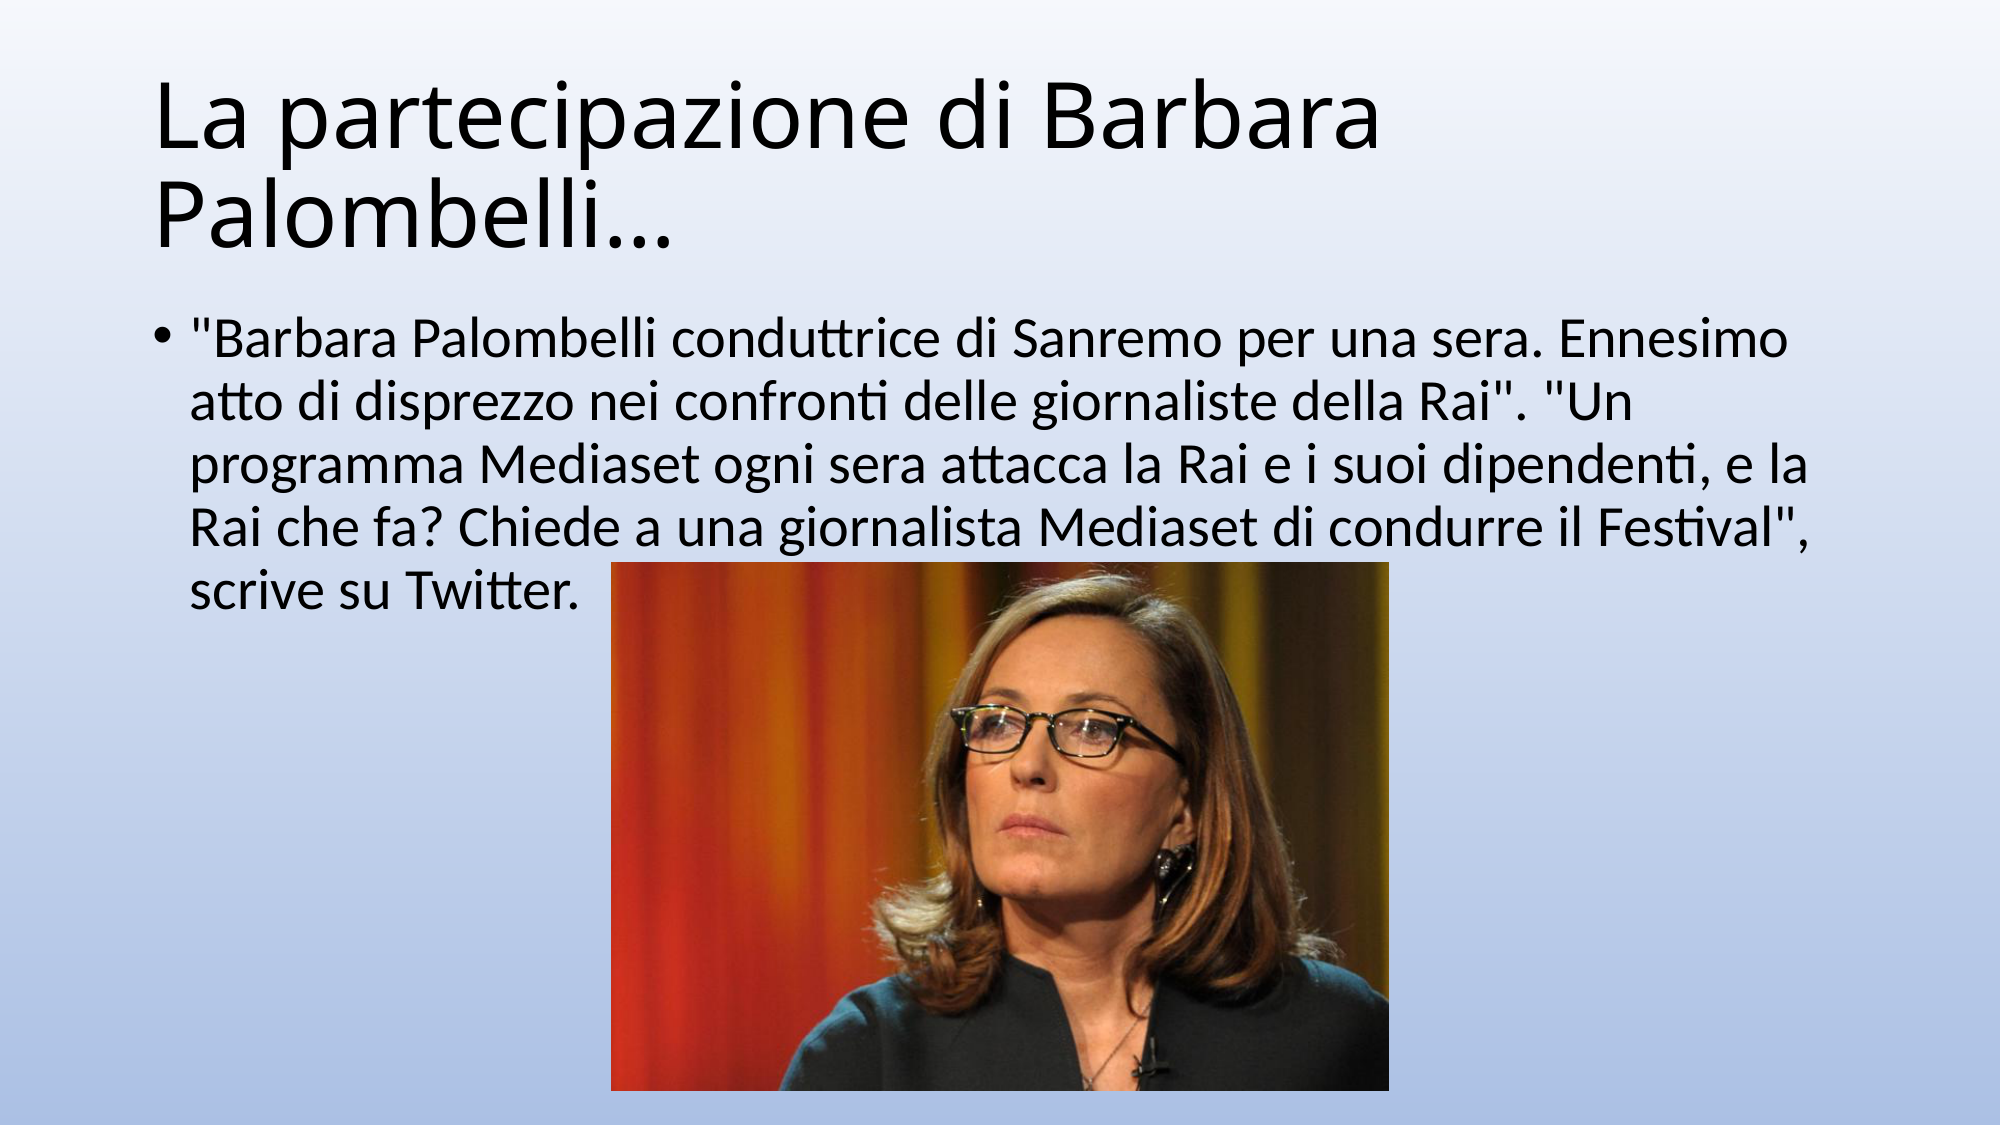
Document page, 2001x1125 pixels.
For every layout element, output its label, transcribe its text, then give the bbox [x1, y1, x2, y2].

picture [611, 562, 1389, 1091]
list "Barbara Palombelli conduttrice di Sanremo per una sera. Ennesimo atto di disprezzo nei confronti delle giornaliste della Rai". "Un programma Mediaset ogni sera attacca la Rai e i suoi dipendenti, e la Rai che fa? Chiede a una giornalista Mediaset di condurre il Festival", scrive su Twitter. [137, 299, 1863, 1014]
title La partecipazione di Barbara Palombelli… [137, 59, 1863, 278]
